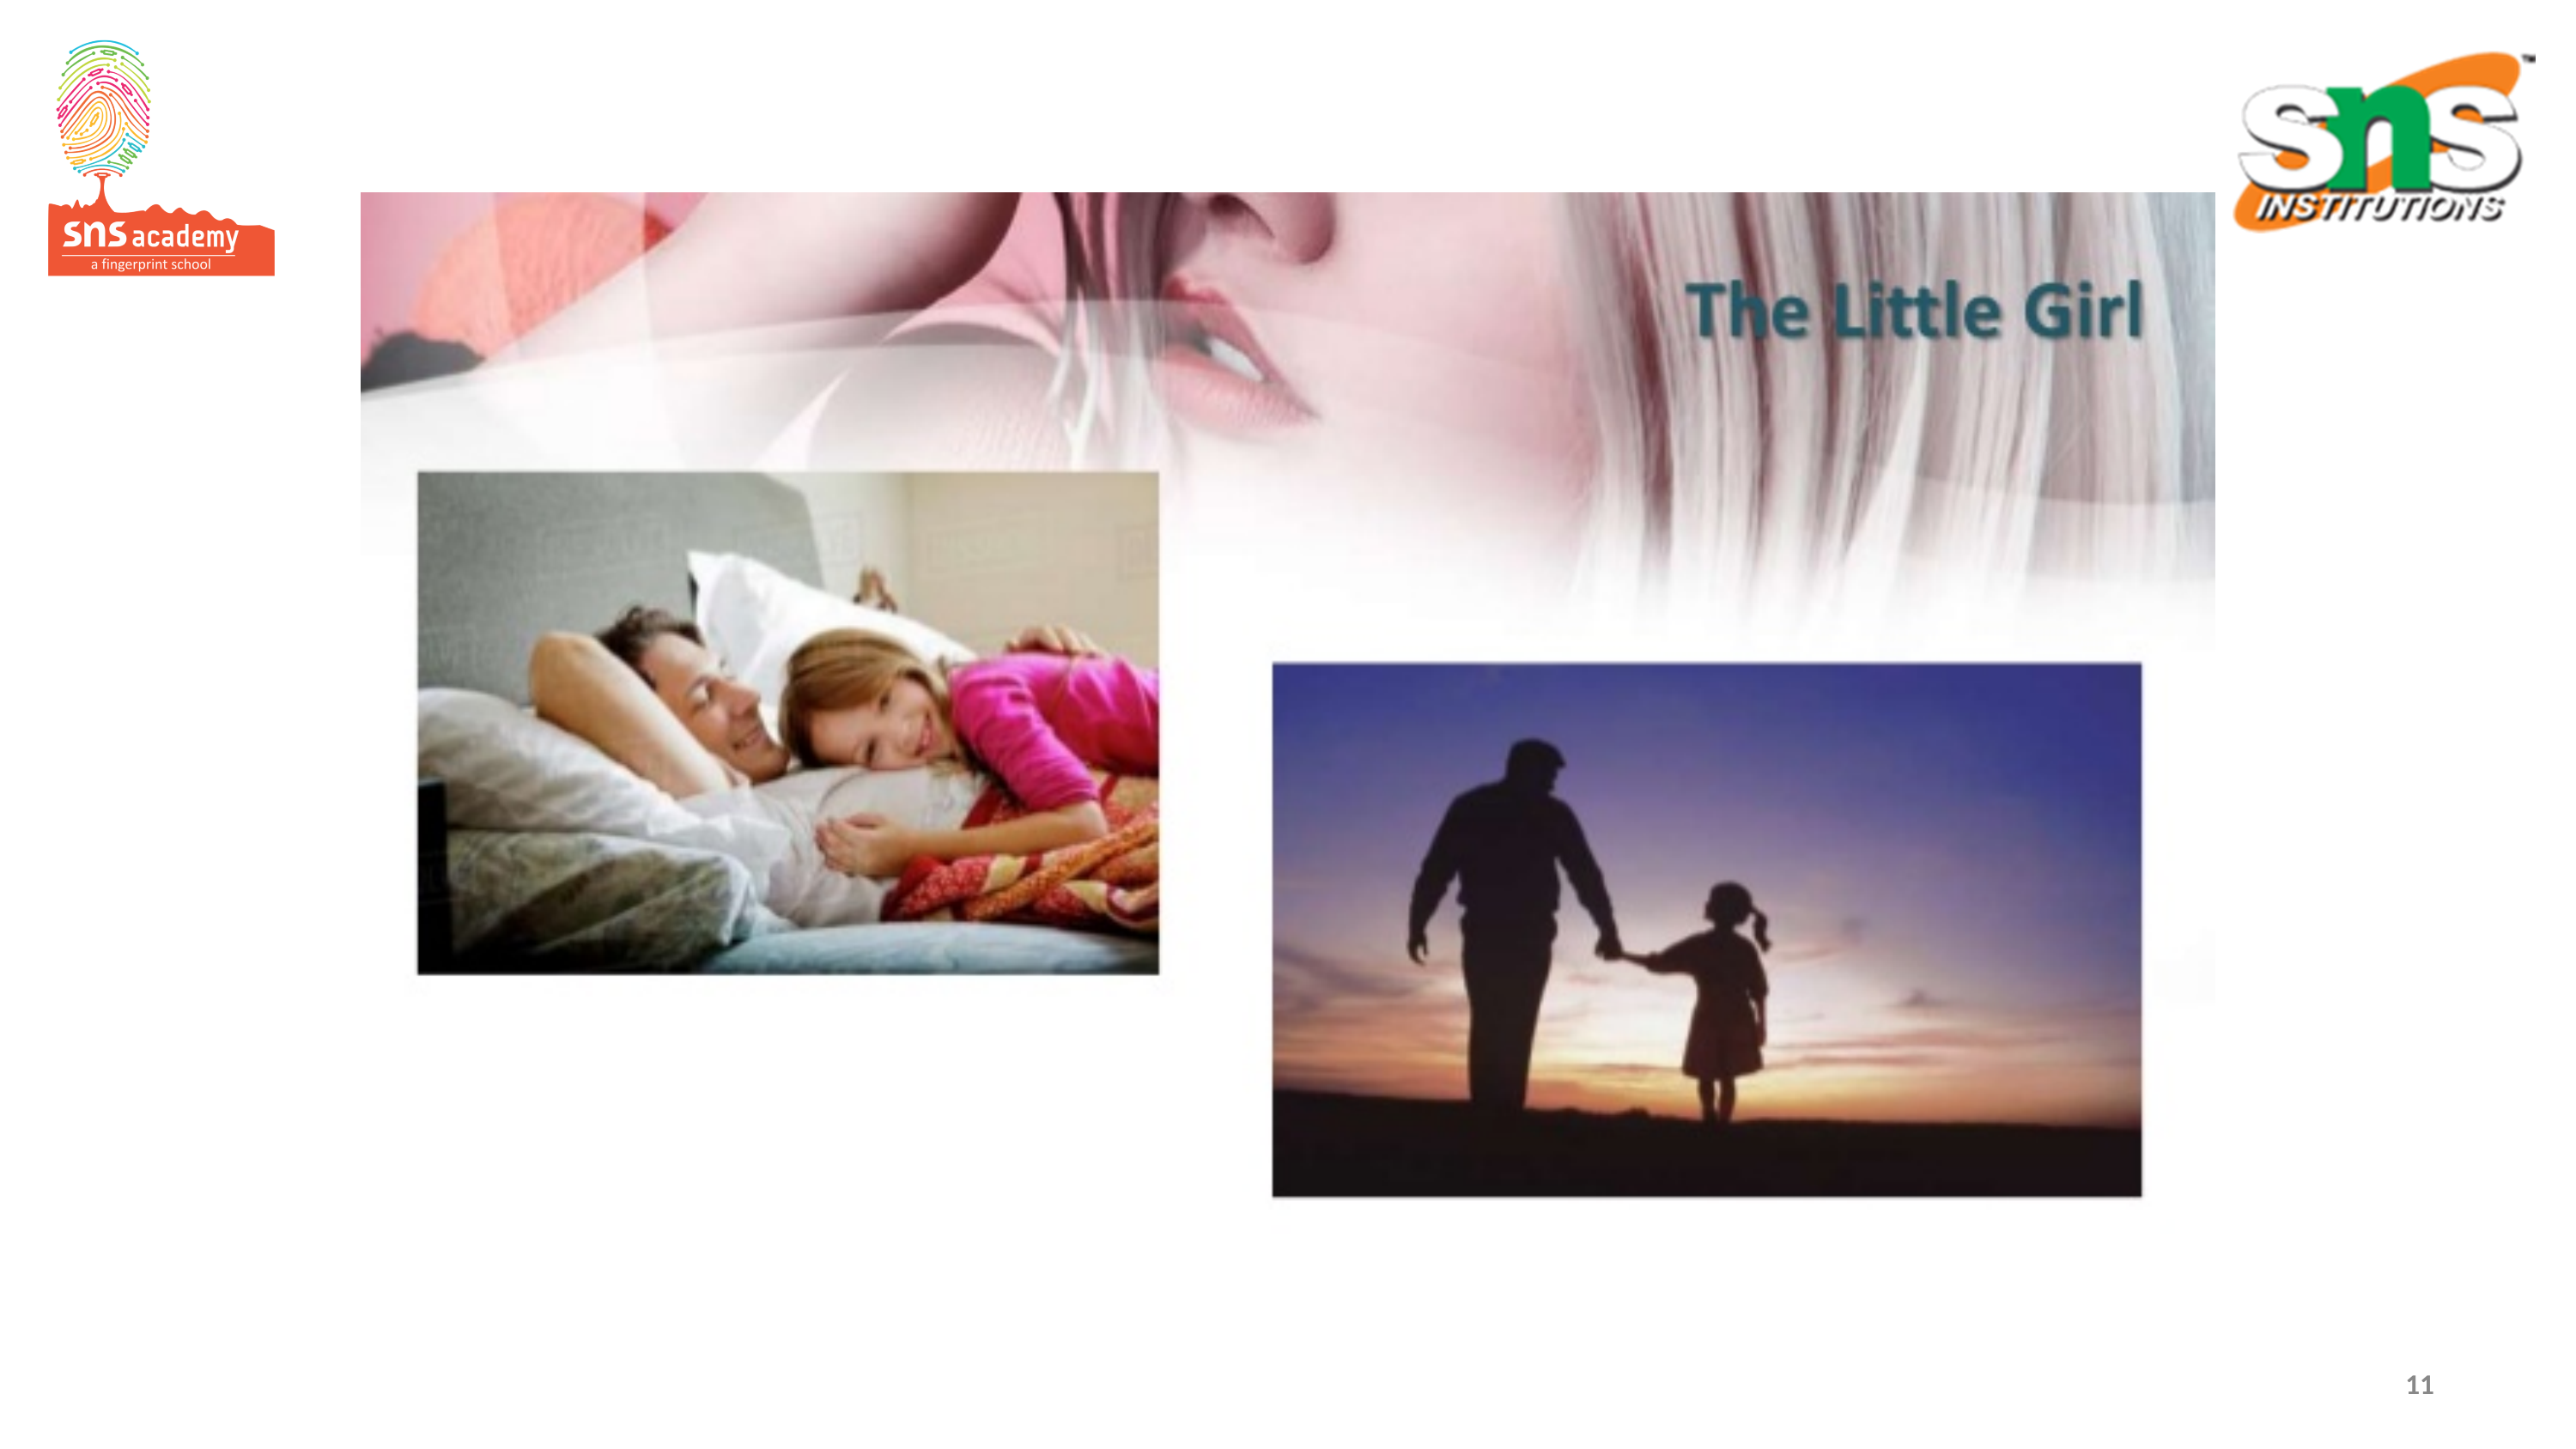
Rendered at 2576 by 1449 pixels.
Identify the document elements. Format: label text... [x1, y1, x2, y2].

picture [361, 192, 2215, 1255]
picture [38, 33, 280, 285]
slide_number 11 [2146, 1357, 2447, 1410]
picture [2233, 50, 2536, 233]
